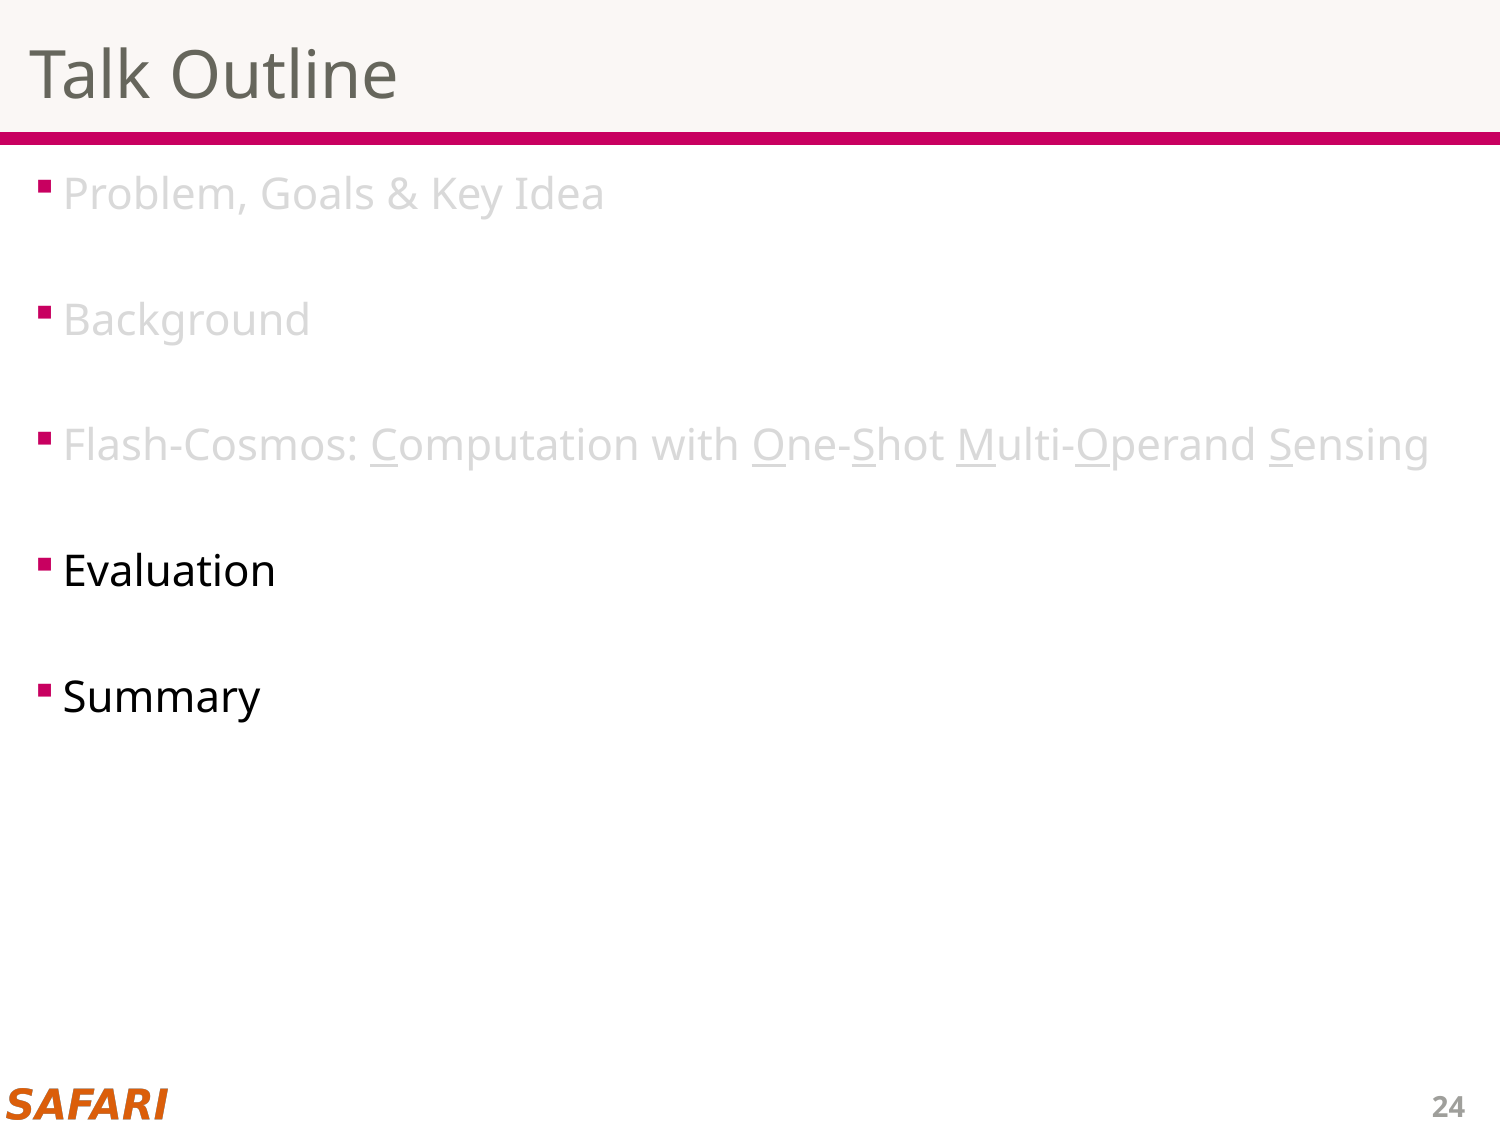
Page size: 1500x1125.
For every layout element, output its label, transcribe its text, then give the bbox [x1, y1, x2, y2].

picture [6, 1088, 168, 1120]
title Talk Outline [0, 0, 1500, 132]
list Problem, Goals & Key Idea Background Flash-Cosmos: Computation with One-Shot Multi-Operand Sensing Evaluation Summary [19, 164, 1481, 1063]
slide_number 24 [1142, 1076, 1481, 1125]
